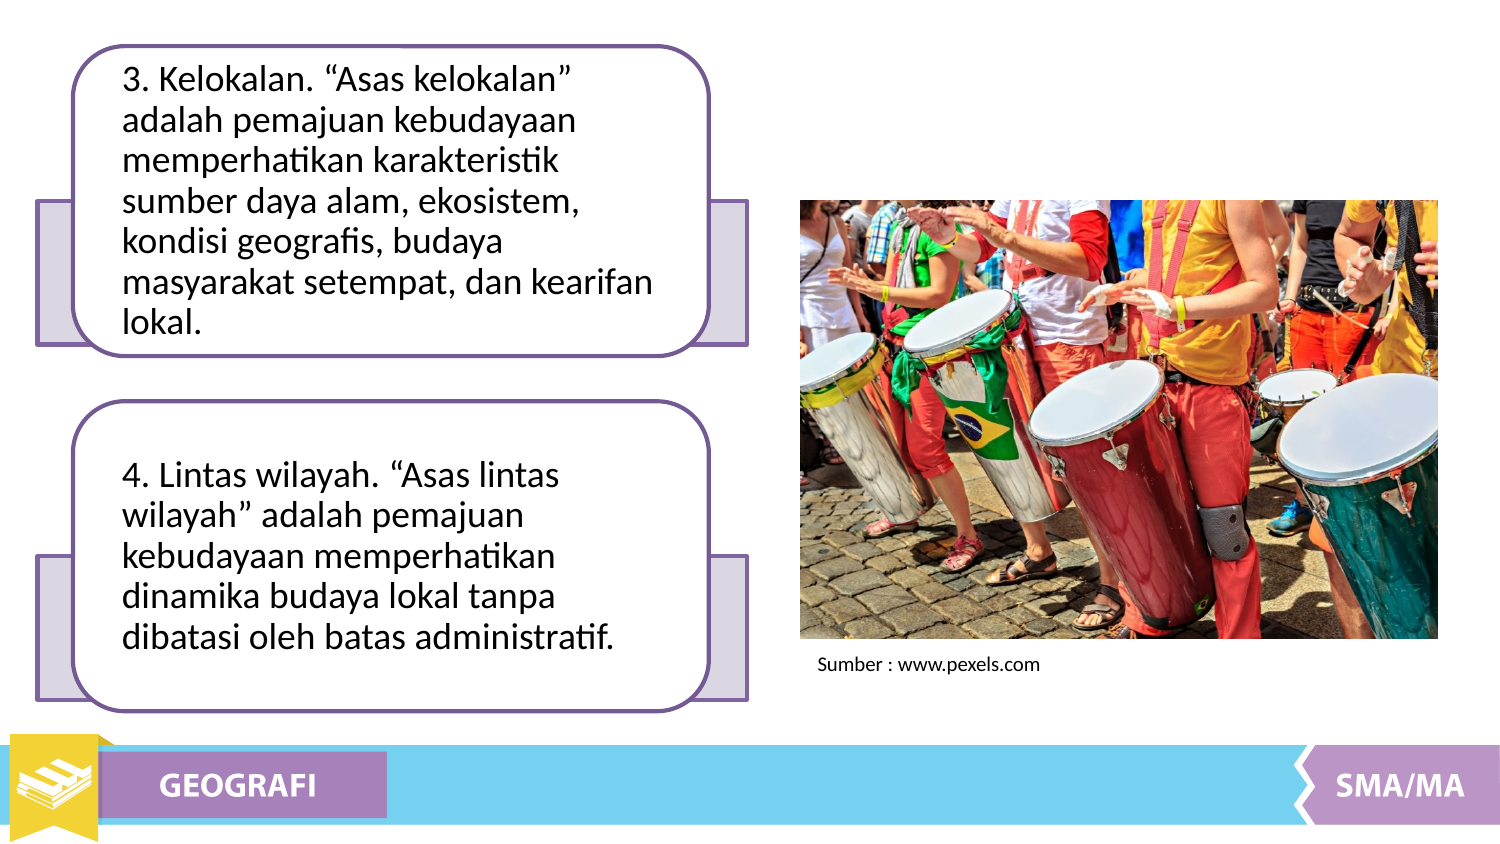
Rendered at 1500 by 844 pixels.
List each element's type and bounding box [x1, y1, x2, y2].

text_box [799, 199, 1438, 685]
picture [0, 734, 1500, 842]
text_box [37, 35, 748, 723]
